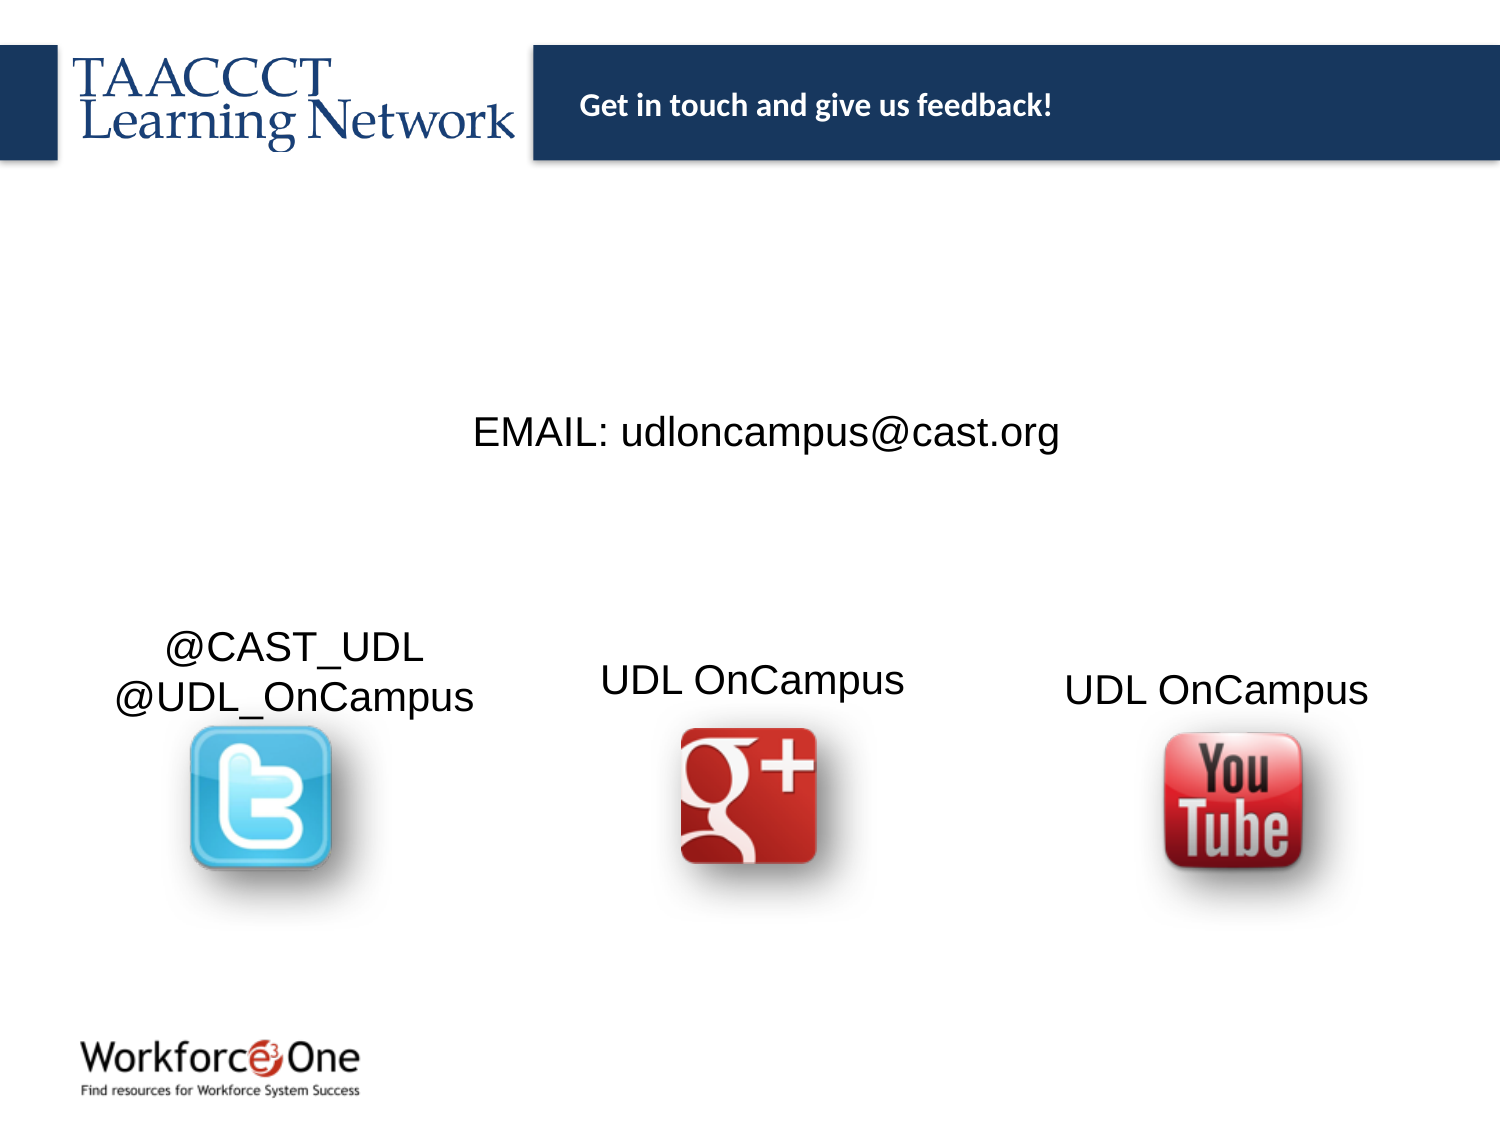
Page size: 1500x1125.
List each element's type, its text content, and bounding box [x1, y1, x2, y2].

text_box EMAIL: udloncampus@cast.org [457, 397, 1076, 508]
picture [57, 989, 384, 1125]
text_box UDL OnCampus [585, 645, 921, 710]
picture [681, 728, 817, 864]
picture [181, 720, 343, 879]
text_box @CAST_UDL @UDL_OnCampus [98, 612, 490, 727]
picture [1157, 728, 1309, 879]
title Get in touch and give us feedback! [564, 45, 1425, 161]
text_box UDL OnCampus [1049, 655, 1385, 720]
